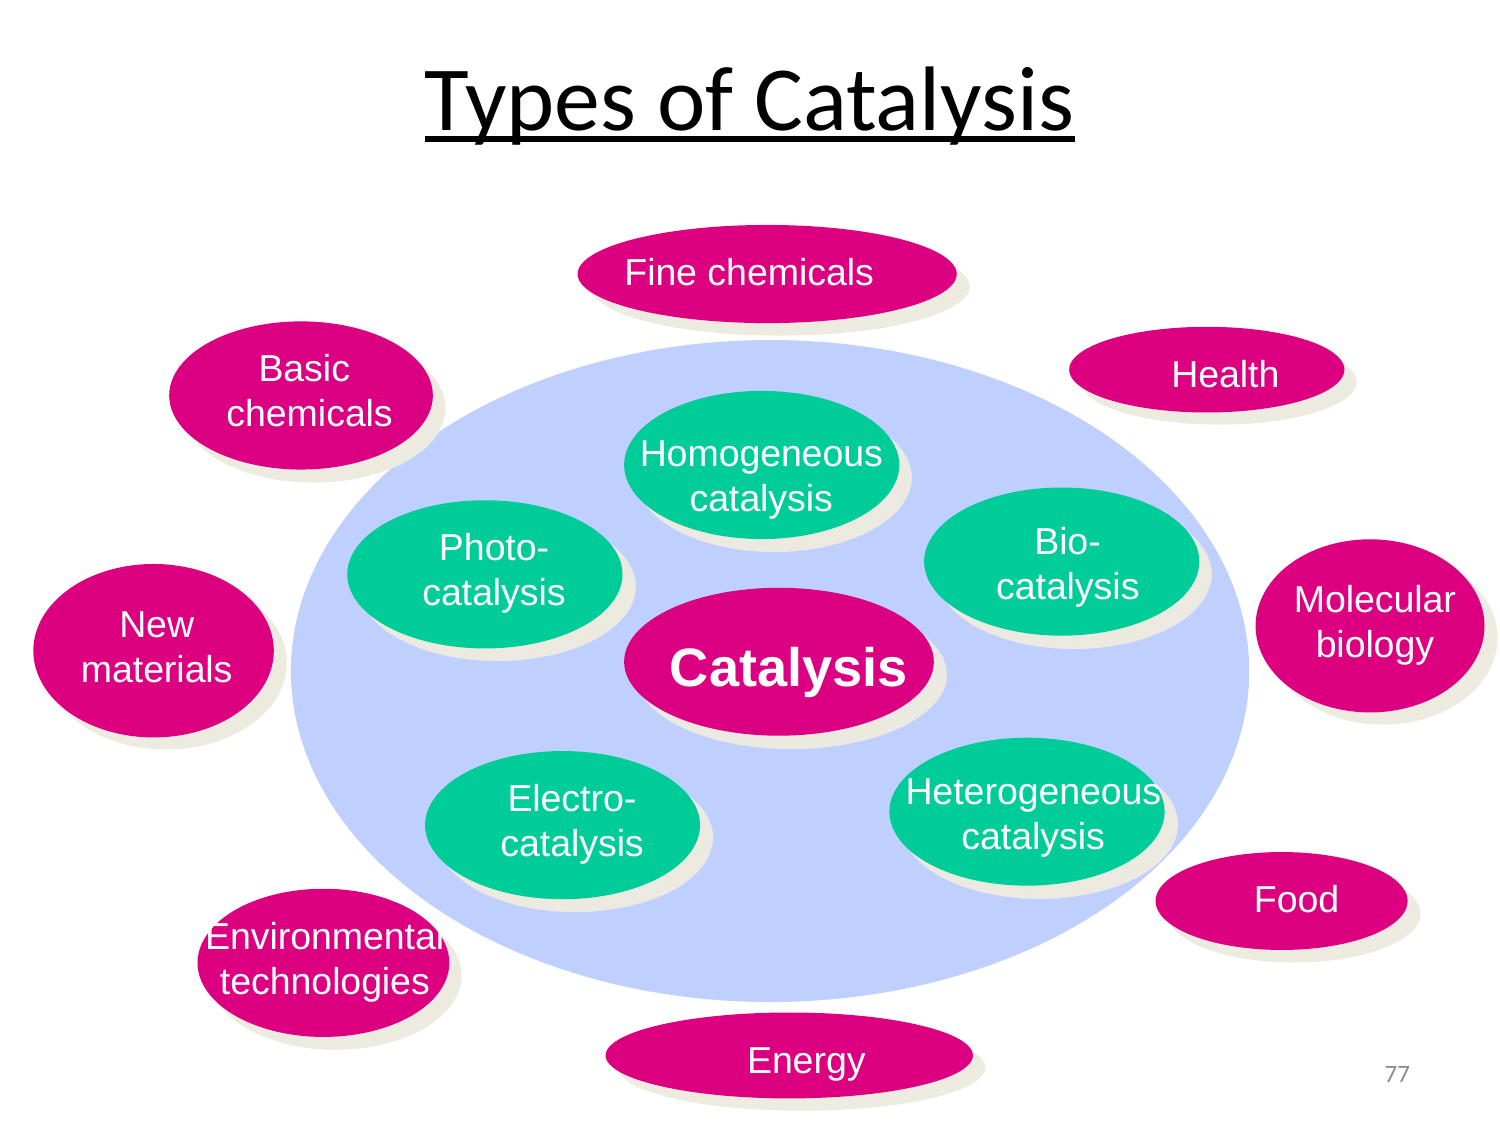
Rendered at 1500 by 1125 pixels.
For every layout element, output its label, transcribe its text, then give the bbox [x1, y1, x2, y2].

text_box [189, 888, 461, 1038]
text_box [605, 1012, 974, 1099]
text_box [346, 499, 623, 649]
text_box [33, 563, 275, 738]
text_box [1155, 851, 1408, 951]
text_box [577, 224, 957, 324]
text_box [290, 523, 1125, 1003]
text_box Types of Catalysis [112, 0, 1388, 188]
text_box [923, 487, 1200, 636]
slide_number 77 [1074, 1042, 1425, 1103]
text_box [940, 532, 1250, 842]
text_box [424, 750, 701, 900]
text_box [623, 390, 900, 540]
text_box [1068, 326, 1345, 413]
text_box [889, 737, 1177, 886]
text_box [623, 587, 935, 736]
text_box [1255, 539, 1485, 713]
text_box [168, 321, 434, 470]
text_box [361, 340, 1167, 586]
